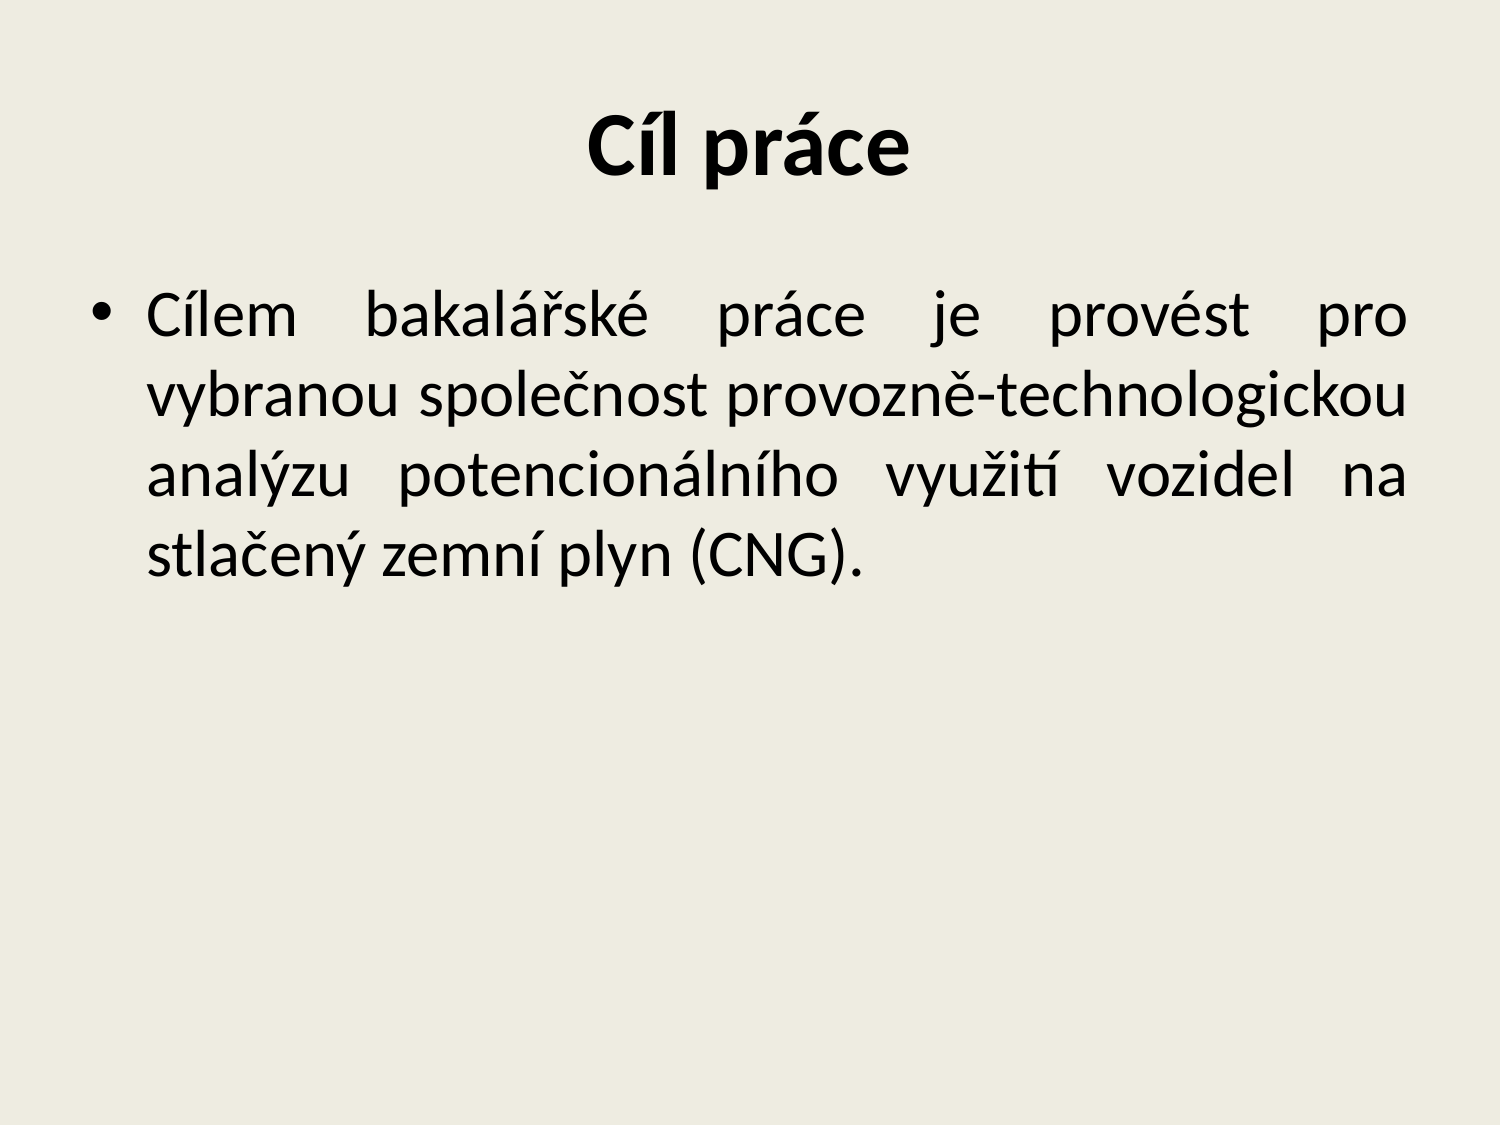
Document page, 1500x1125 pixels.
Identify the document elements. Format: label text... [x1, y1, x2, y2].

list Cílem bakalářské práce je provést pro vybranou společnost provozně-technologickou analýzu potencionálního využití vozidel na stlačený zemní plyn (CNG). [75, 262, 1425, 1005]
title Cíl práce [75, 45, 1425, 233]
